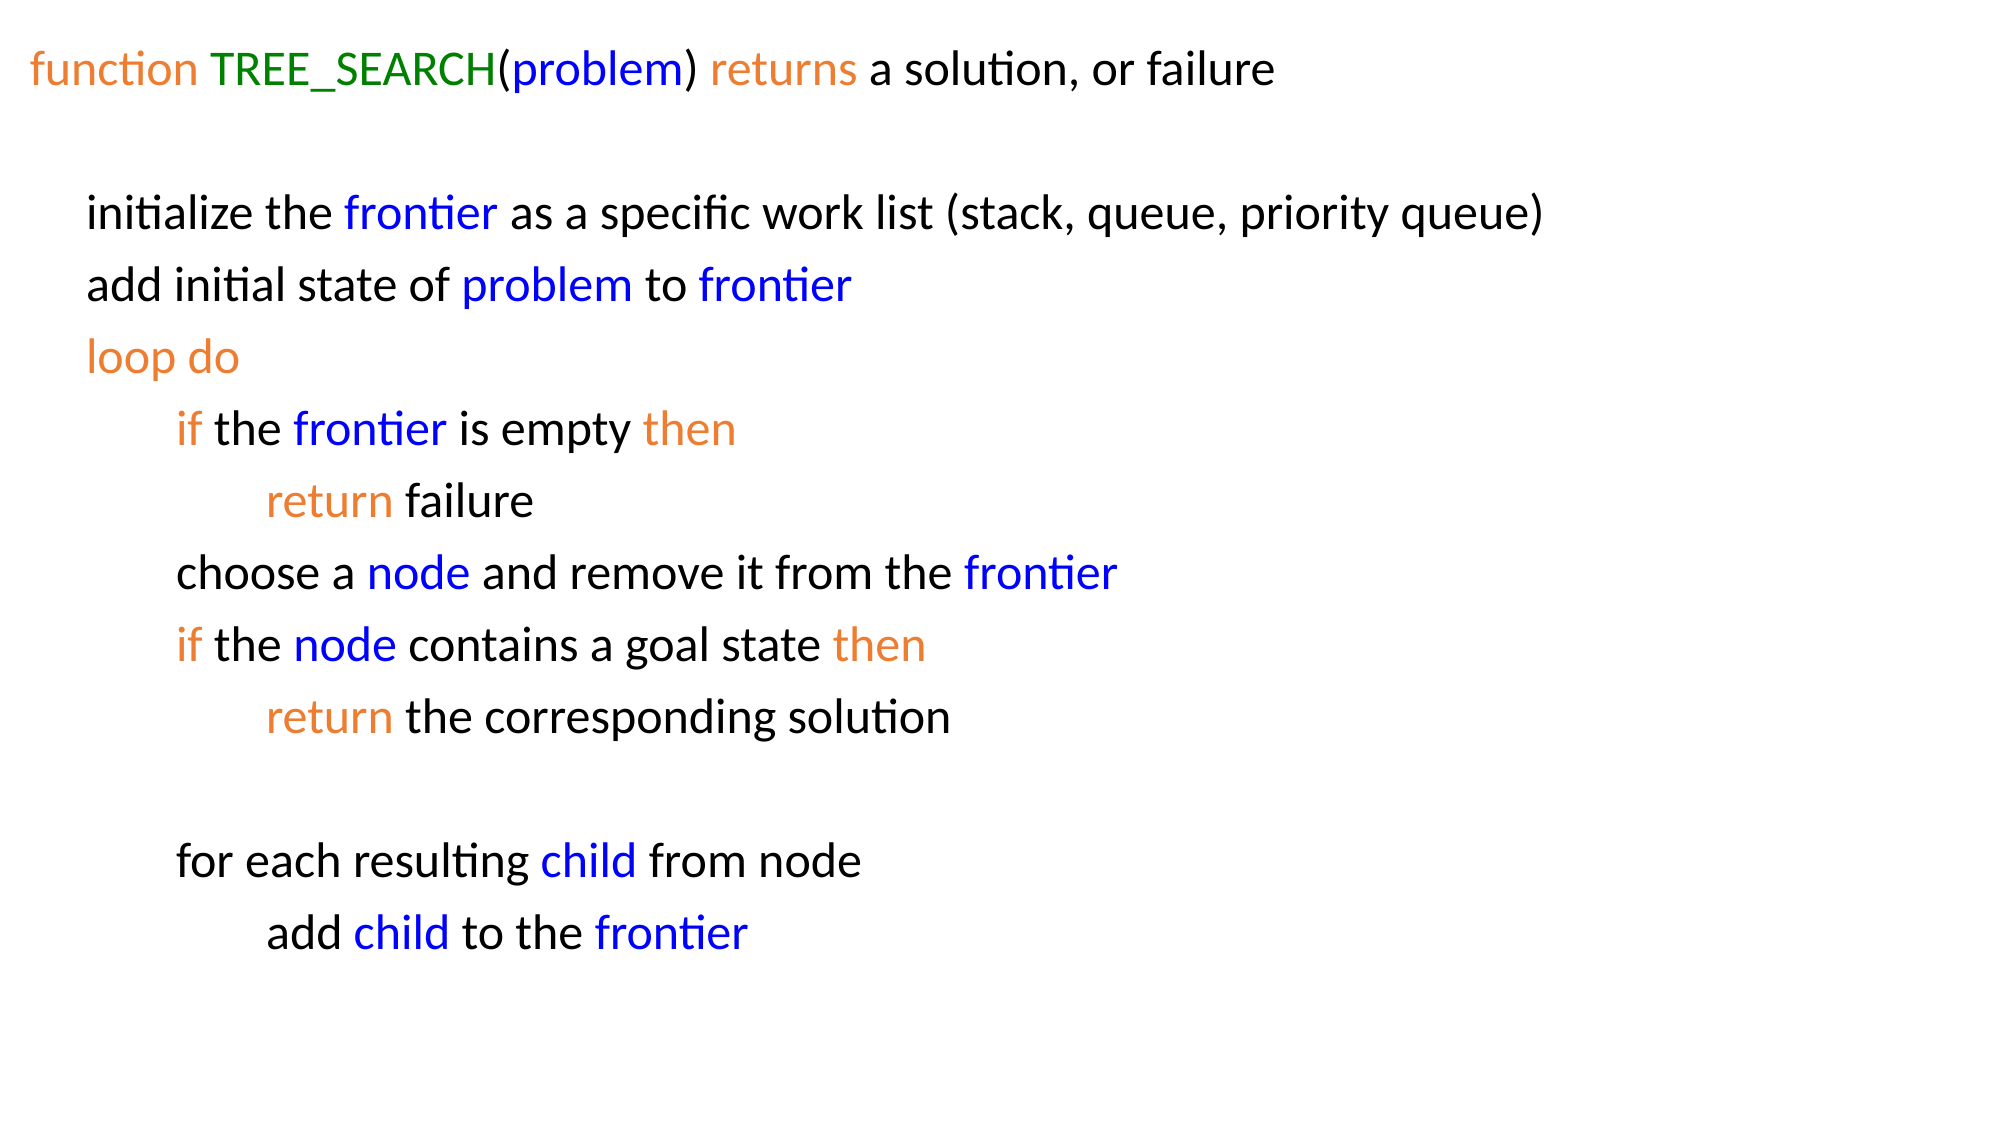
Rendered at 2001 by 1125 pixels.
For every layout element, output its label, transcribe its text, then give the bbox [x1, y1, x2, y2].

text_box function TREE_SEARCH(problem) returns a solution, or failure initialize the frontier as a specific work list (stack, queue, priority queue) add initial state of problem to frontier loop do if the frontier is empty then return failure choose a node and remove it from the frontier if the node contains a goal state then return the corresponding solution for each resulting child from node add child to the frontier [14, 15, 1877, 967]
